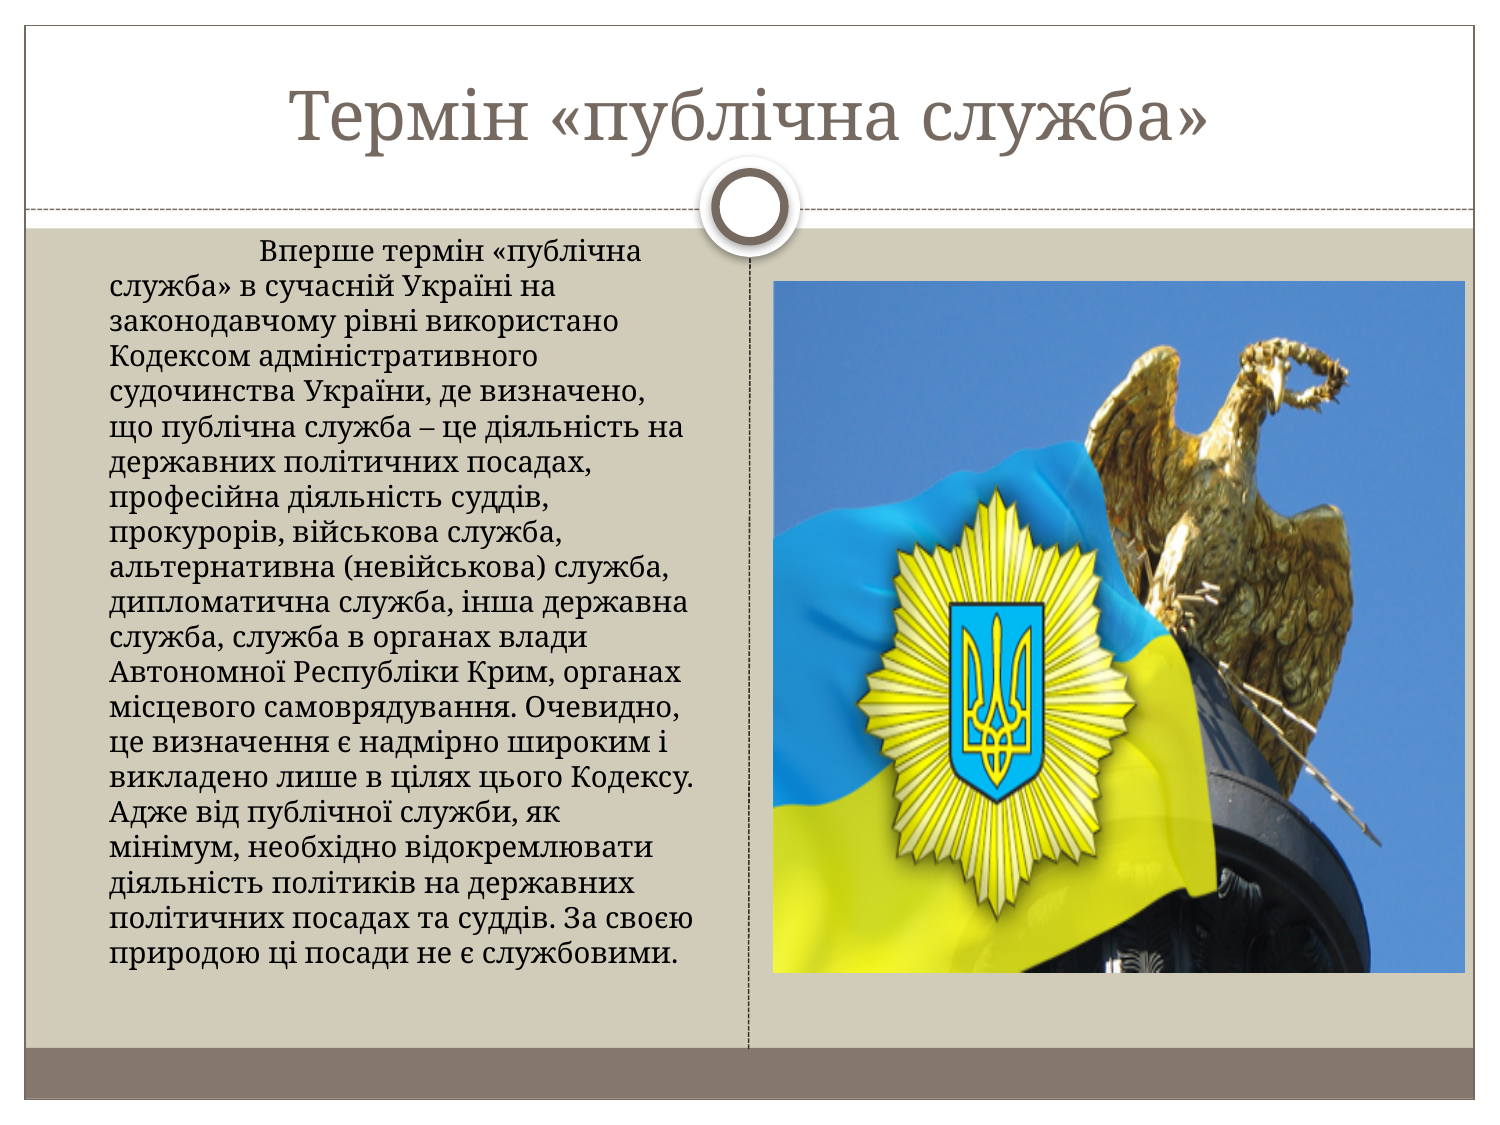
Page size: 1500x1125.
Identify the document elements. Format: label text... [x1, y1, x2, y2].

title Термін «публічна служба» [49, 37, 1450, 162]
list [773, 280, 1466, 973]
list Вперше термін «публічна служба» в сучасній Україні на законодавчому рівні використано Кодексом адміністративного судочинства України, де визначено, що публічна служба – це діяльність на державних політичних посадах, професійна діяльність суддів, прокурорів, військова служба, альтернативна (невійськова) служба, дипломатична служба, інша державна служба, служба в органах влади Автономної Республіки Крим, органах місцевого самоврядування. Очевидно, це визначення є надмірно широким і викладено лише в цілях цього Кодексу. Адже від публічної служби, як мінімум, необхідно відокремлювати діяльність політиків на державних політичних посадах та суддів. За своєю природою ці посади не є службовими. [49, 224, 712, 993]
